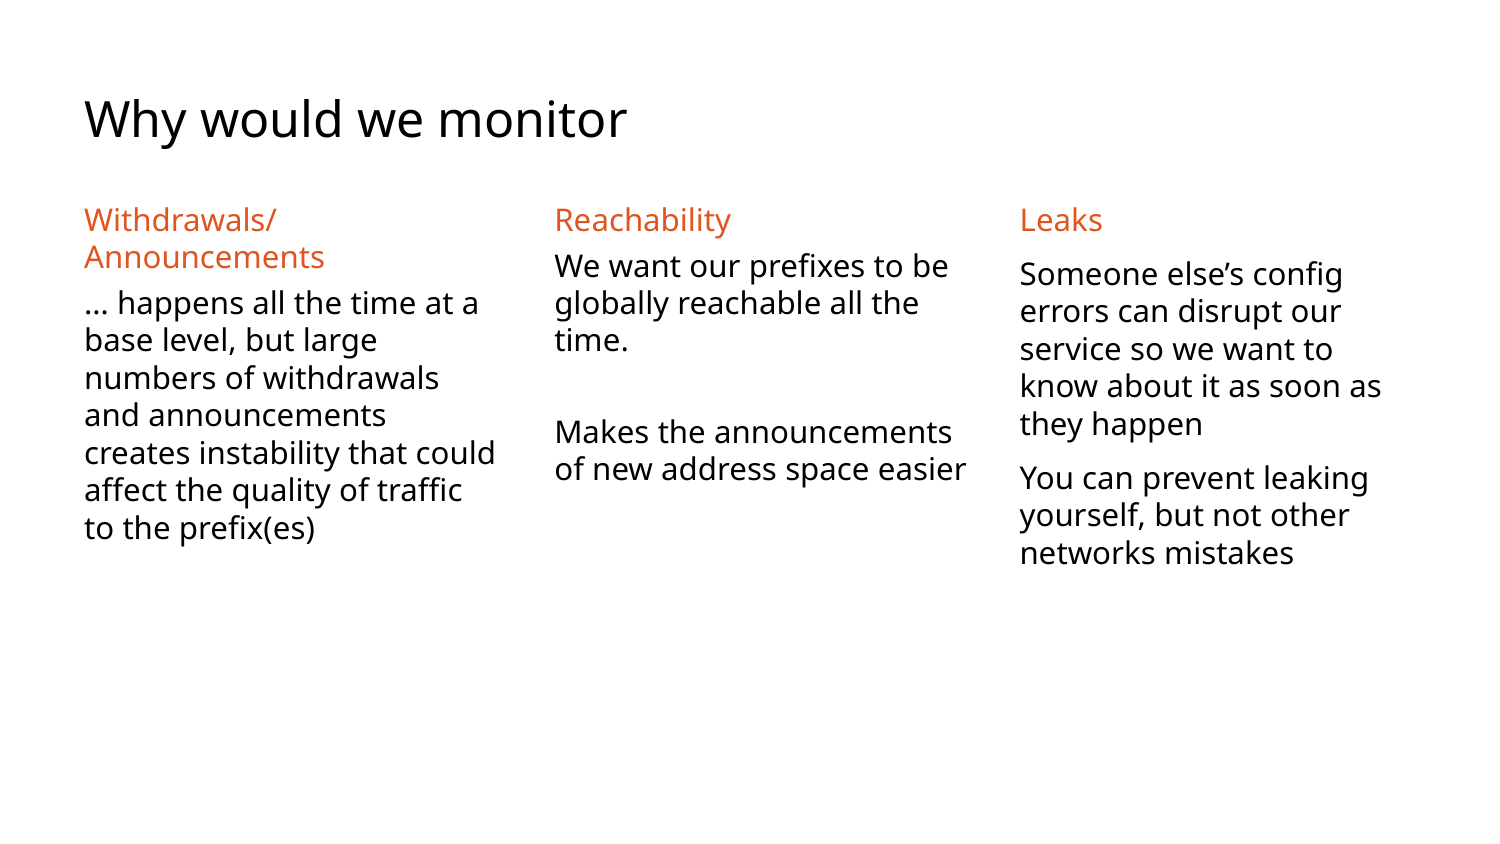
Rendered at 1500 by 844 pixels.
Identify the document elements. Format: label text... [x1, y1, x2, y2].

list Leaks Someone else’s config errors can disrupt our service so we want to know about it as soon as they happen You can prevent leaking yourself, but not other networks mistakes [1008, 194, 1408, 777]
list Withdrawals/Announcements … happens all the time at a base level, but large numbers of withdrawals and announcements creates instability that could affect the quality of traffic to the prefix(es) [72, 194, 511, 777]
list Reachability We want our prefixes to be globally reachable all the time. Makes the announcements of new address space easier [543, 194, 990, 777]
title Why would we monitor [73, 25, 1425, 154]
